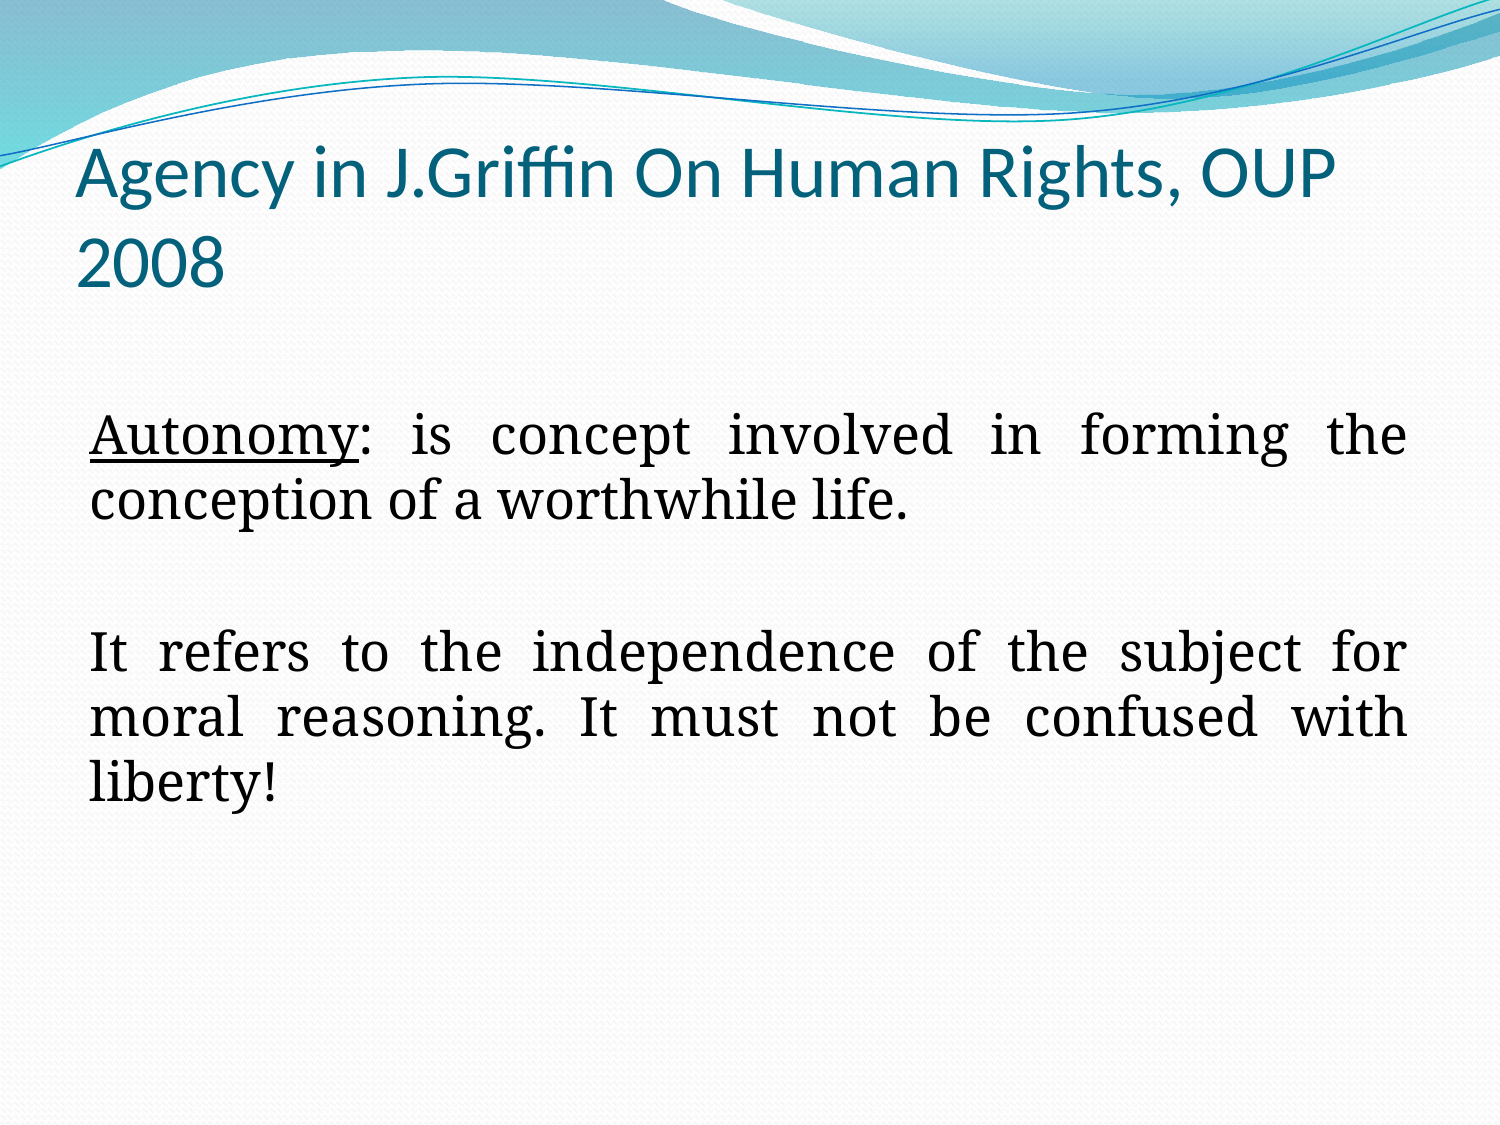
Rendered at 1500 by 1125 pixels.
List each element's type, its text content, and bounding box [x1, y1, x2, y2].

title Agency in J.Griffin On Human Rights, OUP 2008 [75, 115, 1425, 303]
list Autonomy: is concept involved in forming the conception of a worthwhile life. It refers to the independence of the subject for moral reasoning. It must not be confused with liberty! [75, 317, 1425, 1038]
